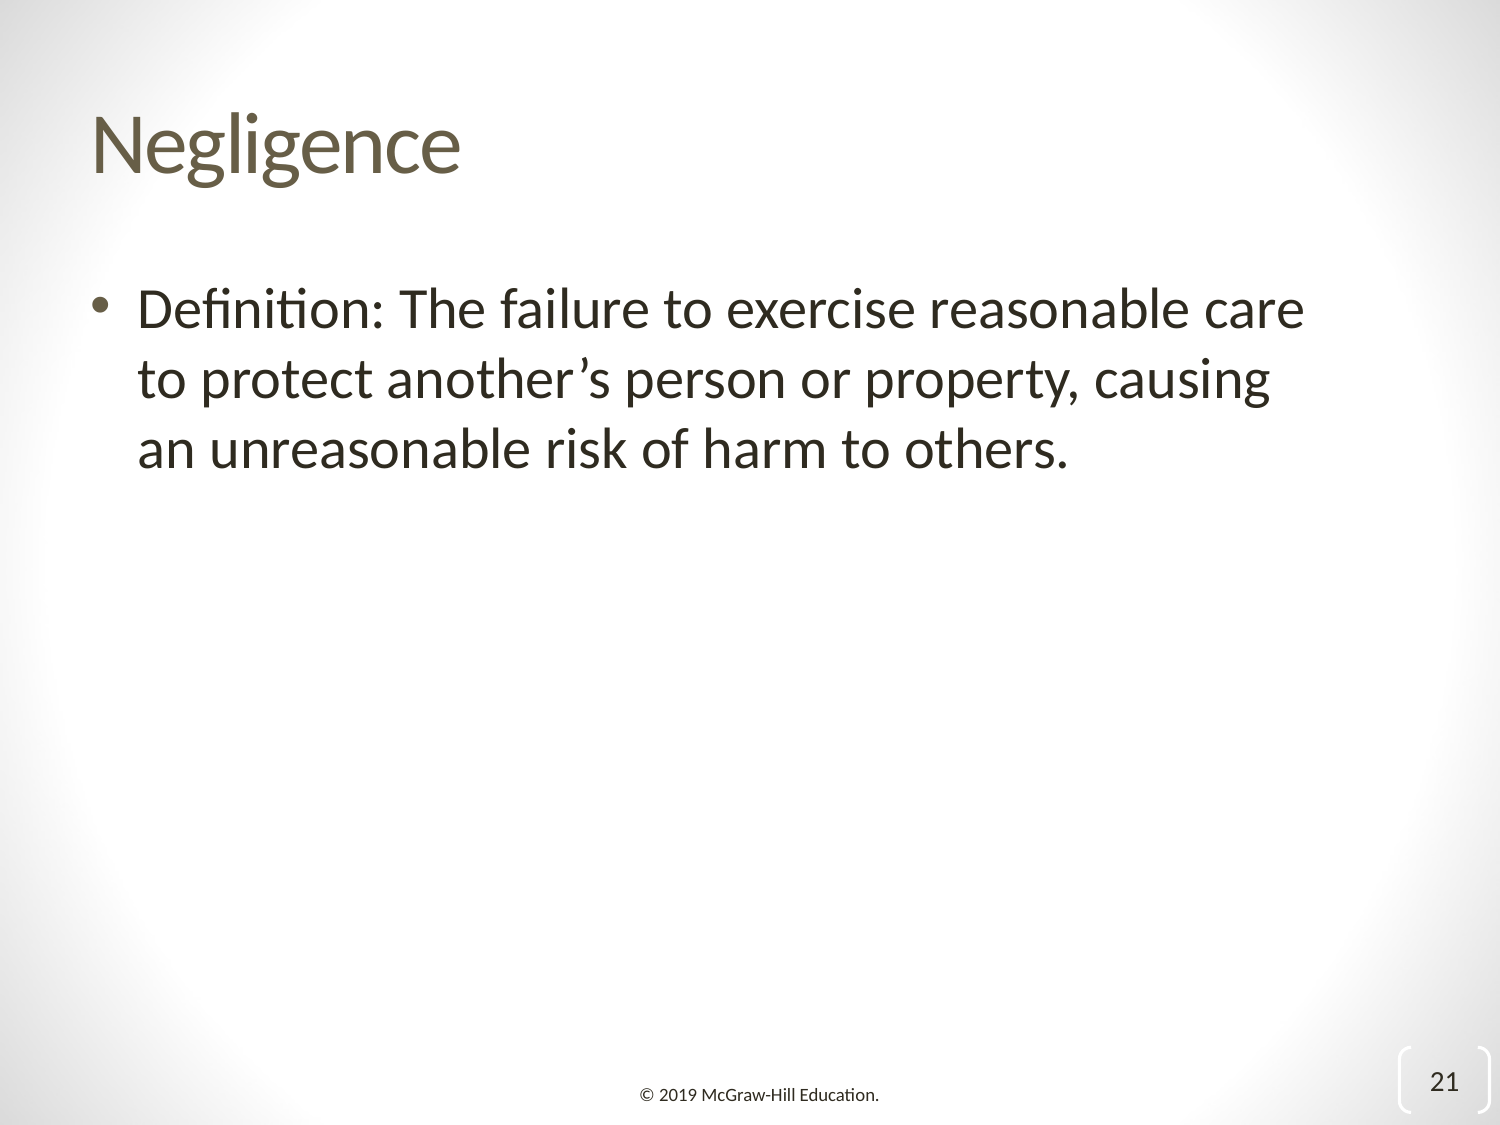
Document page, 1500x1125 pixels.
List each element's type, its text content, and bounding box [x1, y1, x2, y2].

list Definition: The failure to exercise reasonable care to protect another’s person or property, causing an unreasonable risk of harm to others. [75, 262, 1325, 1050]
picture [0, 0, 1500, 1125]
title Negligence [75, 45, 1325, 233]
slide_number 21 [1397, 1045, 1492, 1114]
